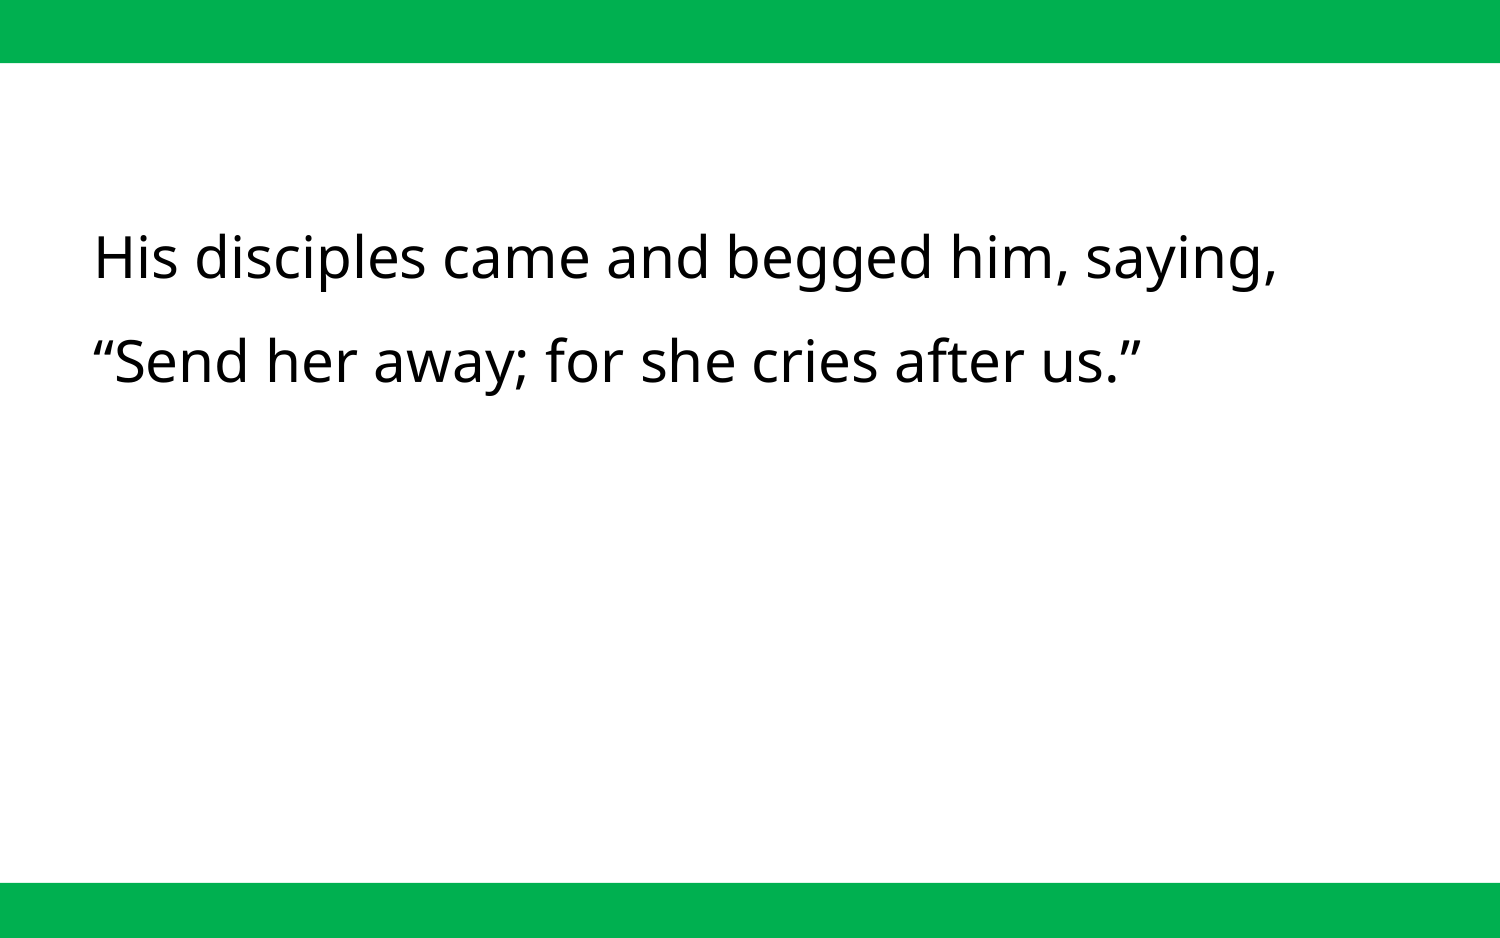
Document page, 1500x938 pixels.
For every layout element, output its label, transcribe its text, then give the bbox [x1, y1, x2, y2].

text_box [0, 882, 1500, 938]
text_box His disciples came and begged him, saying, “Send her away; for she cries after us.” [78, 177, 1441, 562]
text_box [0, 0, 1500, 64]
